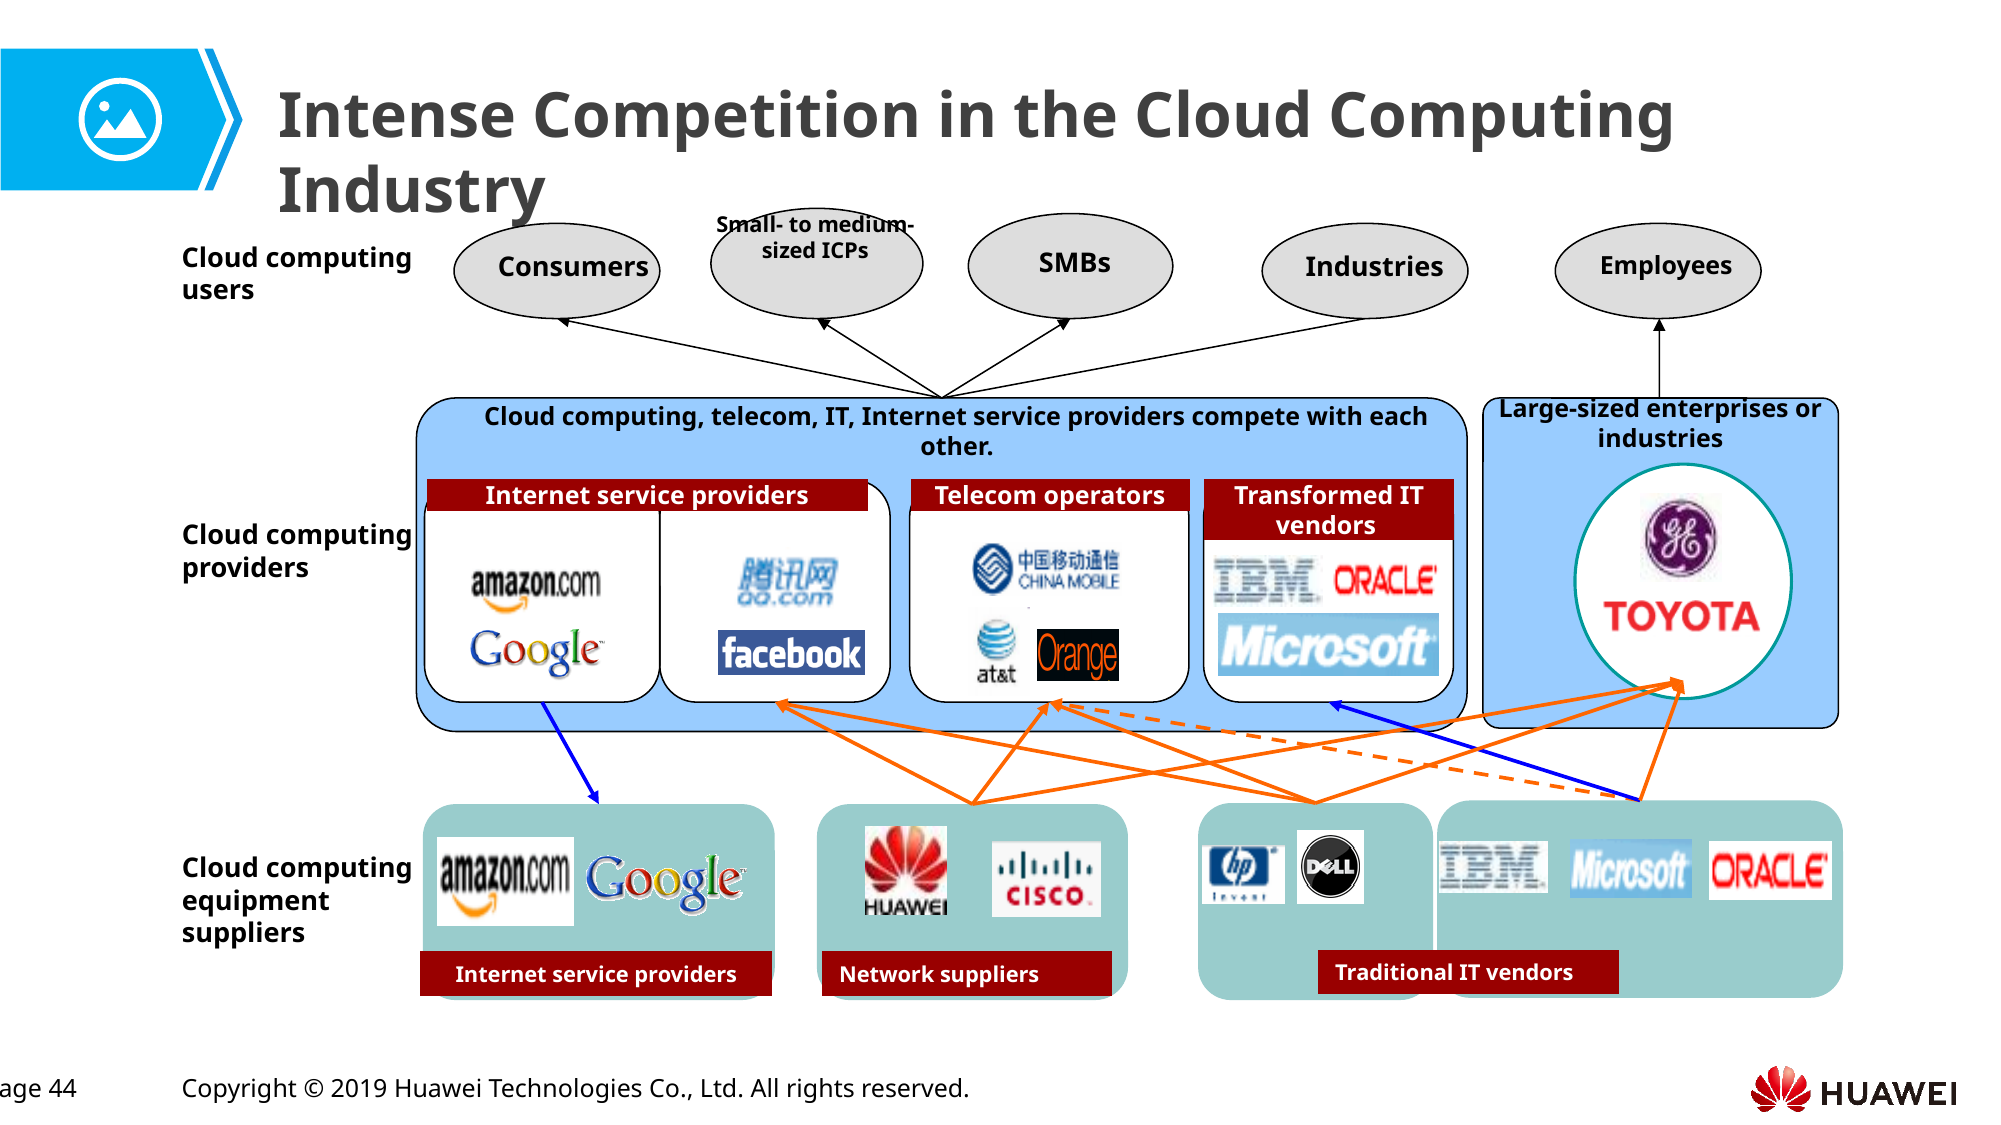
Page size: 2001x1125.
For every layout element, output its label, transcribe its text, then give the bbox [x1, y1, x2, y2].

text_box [165, 202, 1851, 1048]
picture [1751, 1066, 1956, 1112]
list Intense Competition in the Cloud Computing Industry [261, 67, 1875, 236]
